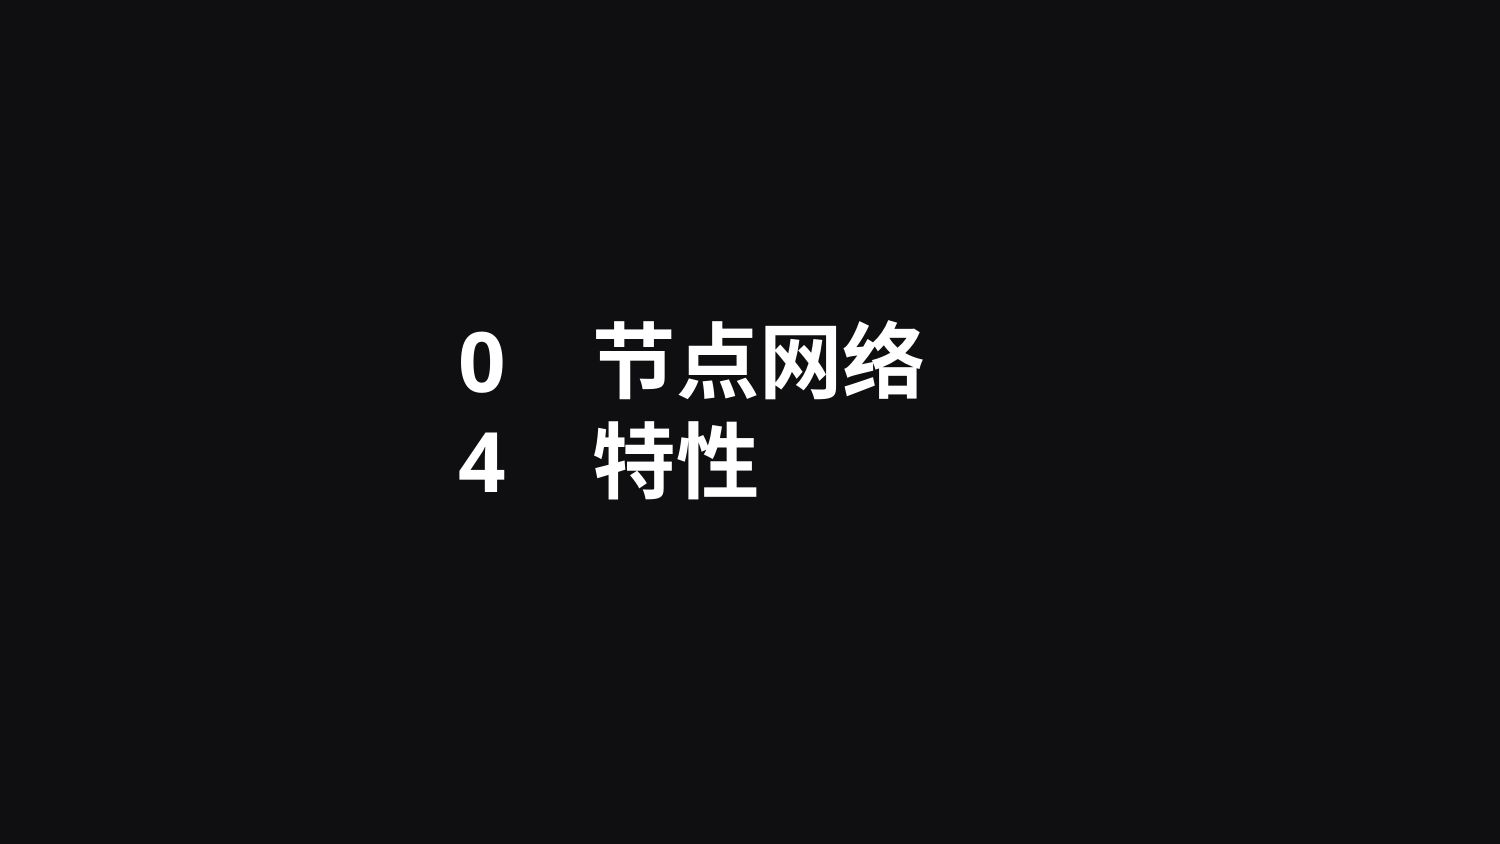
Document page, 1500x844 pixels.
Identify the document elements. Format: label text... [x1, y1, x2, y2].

text_box 节点网络 特性 [578, 301, 1189, 516]
text_box 04 [443, 301, 564, 516]
